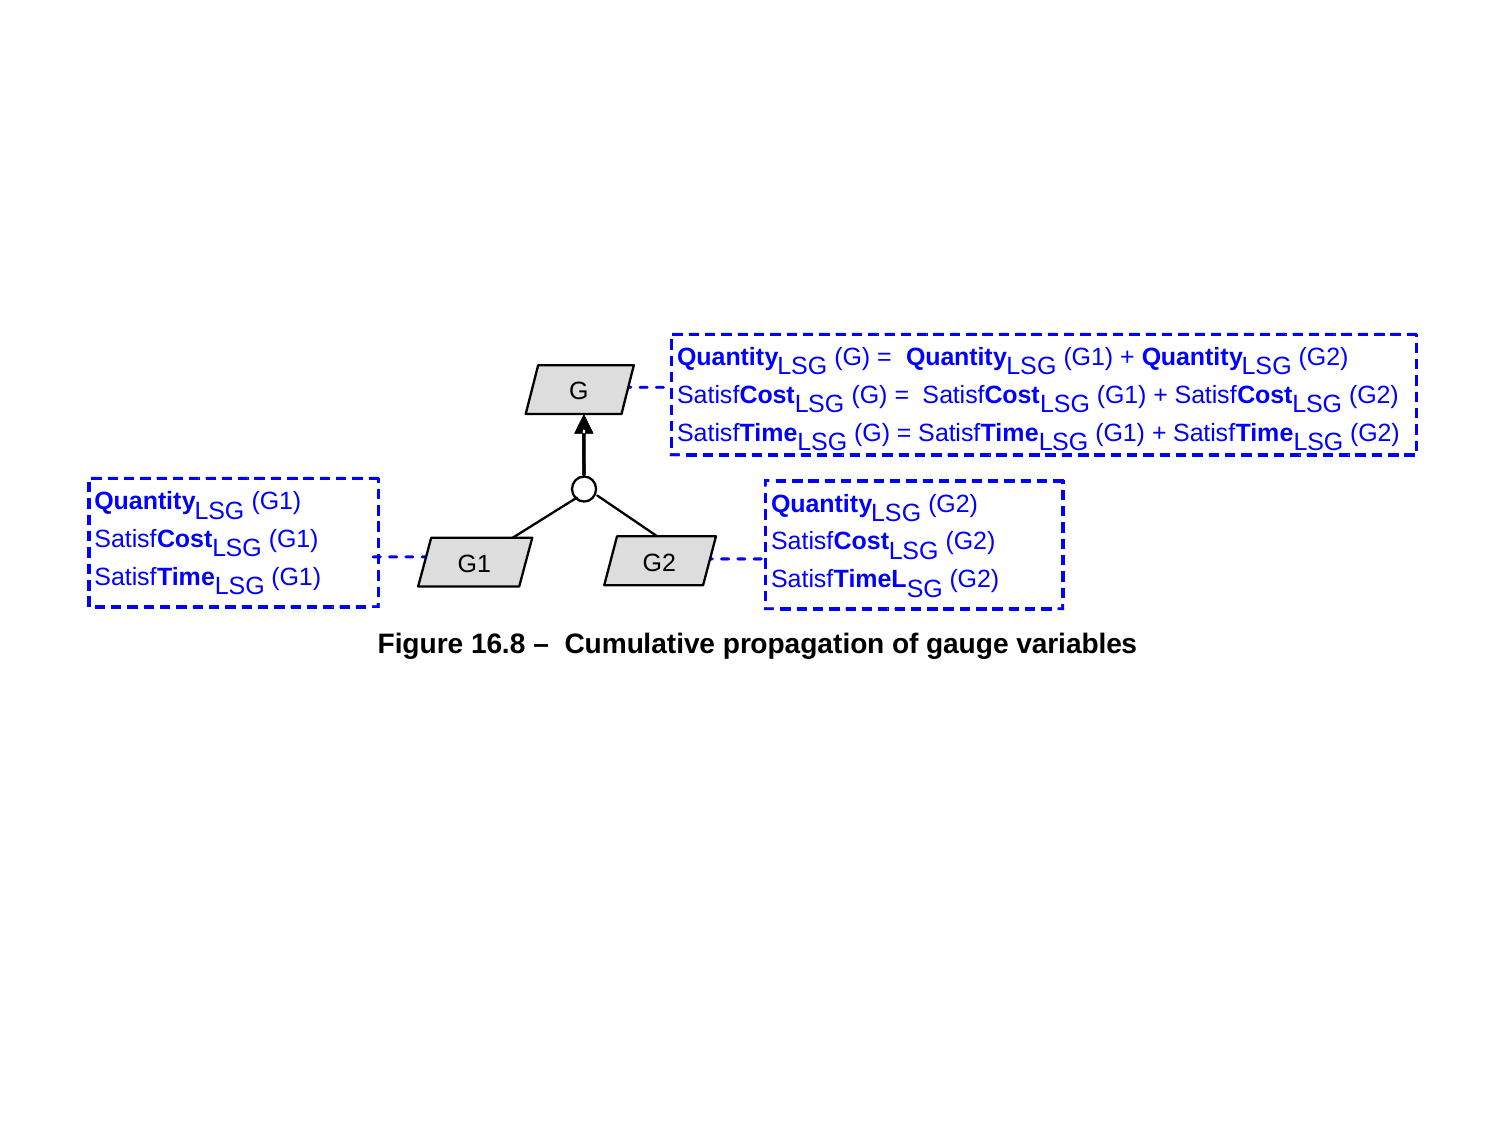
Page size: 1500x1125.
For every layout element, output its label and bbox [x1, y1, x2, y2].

text_box [81, 327, 1428, 665]
